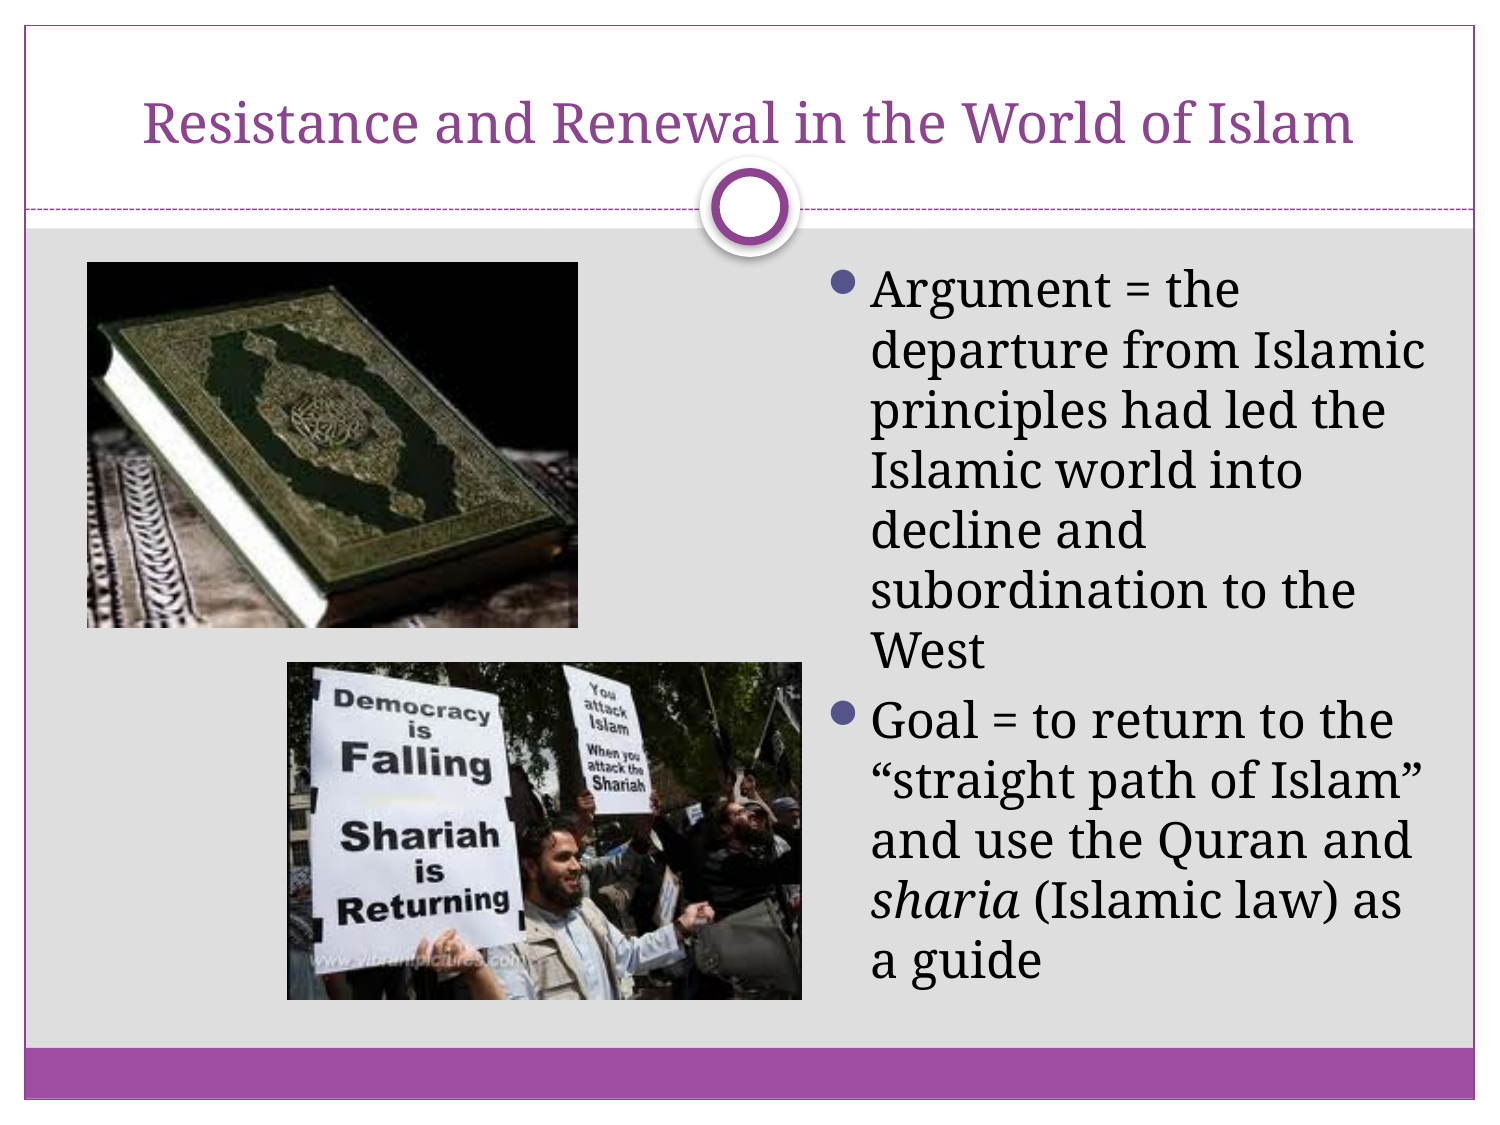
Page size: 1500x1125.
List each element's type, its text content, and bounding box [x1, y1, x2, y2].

picture [287, 662, 802, 1001]
list Argument = the departure from Islamic principles had led the Islamic world into decline and subordination to the West Goal = to return to the “straight path of Islam” and use the Quran and sharia (Islamic law) as a guide [812, 250, 1445, 1038]
title Resistance and Renewal in the World of Islam [49, 37, 1450, 162]
picture [87, 262, 579, 629]
